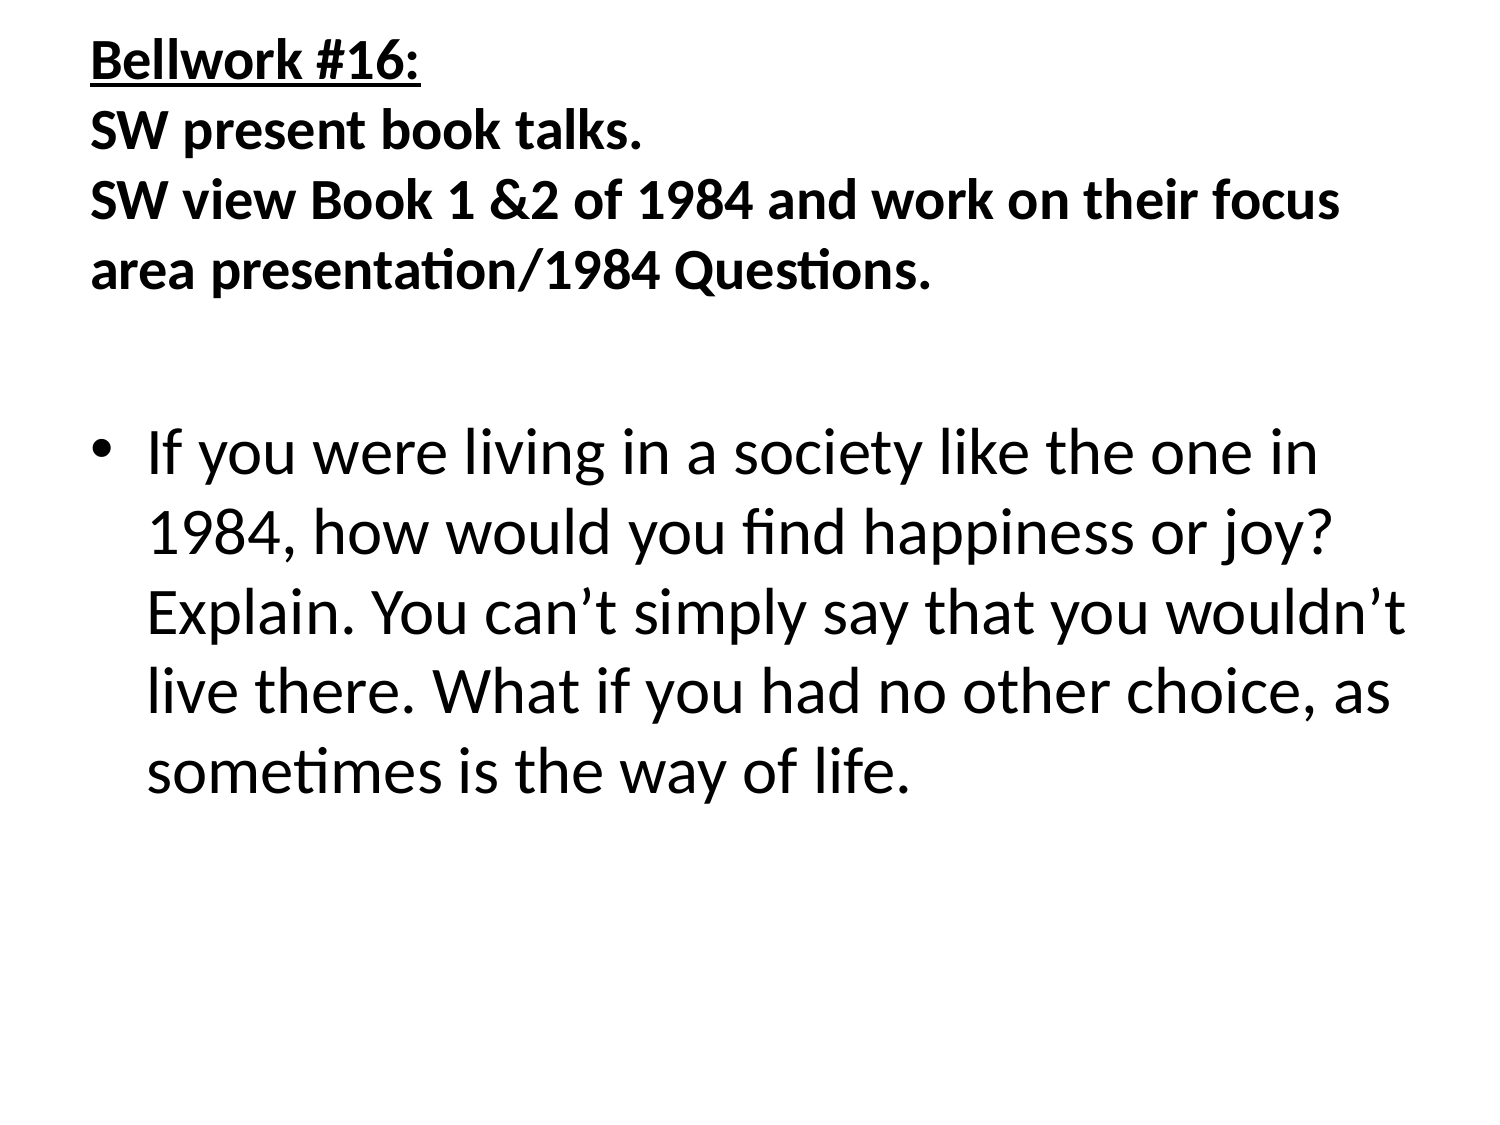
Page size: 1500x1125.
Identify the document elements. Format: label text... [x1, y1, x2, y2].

title Bellwork #16: SW present book talks. SW view Book 1 &2 of 1984 and work on their focus area presentation/1984 Questions. [74, 74, 1426, 318]
list If you were living in a society like the one in 1984, how would you find happiness or joy? Explain. You can’t simply say that you wouldn’t live there. What if you had no other choice, as sometimes is the way of life. [74, 399, 1426, 1006]
